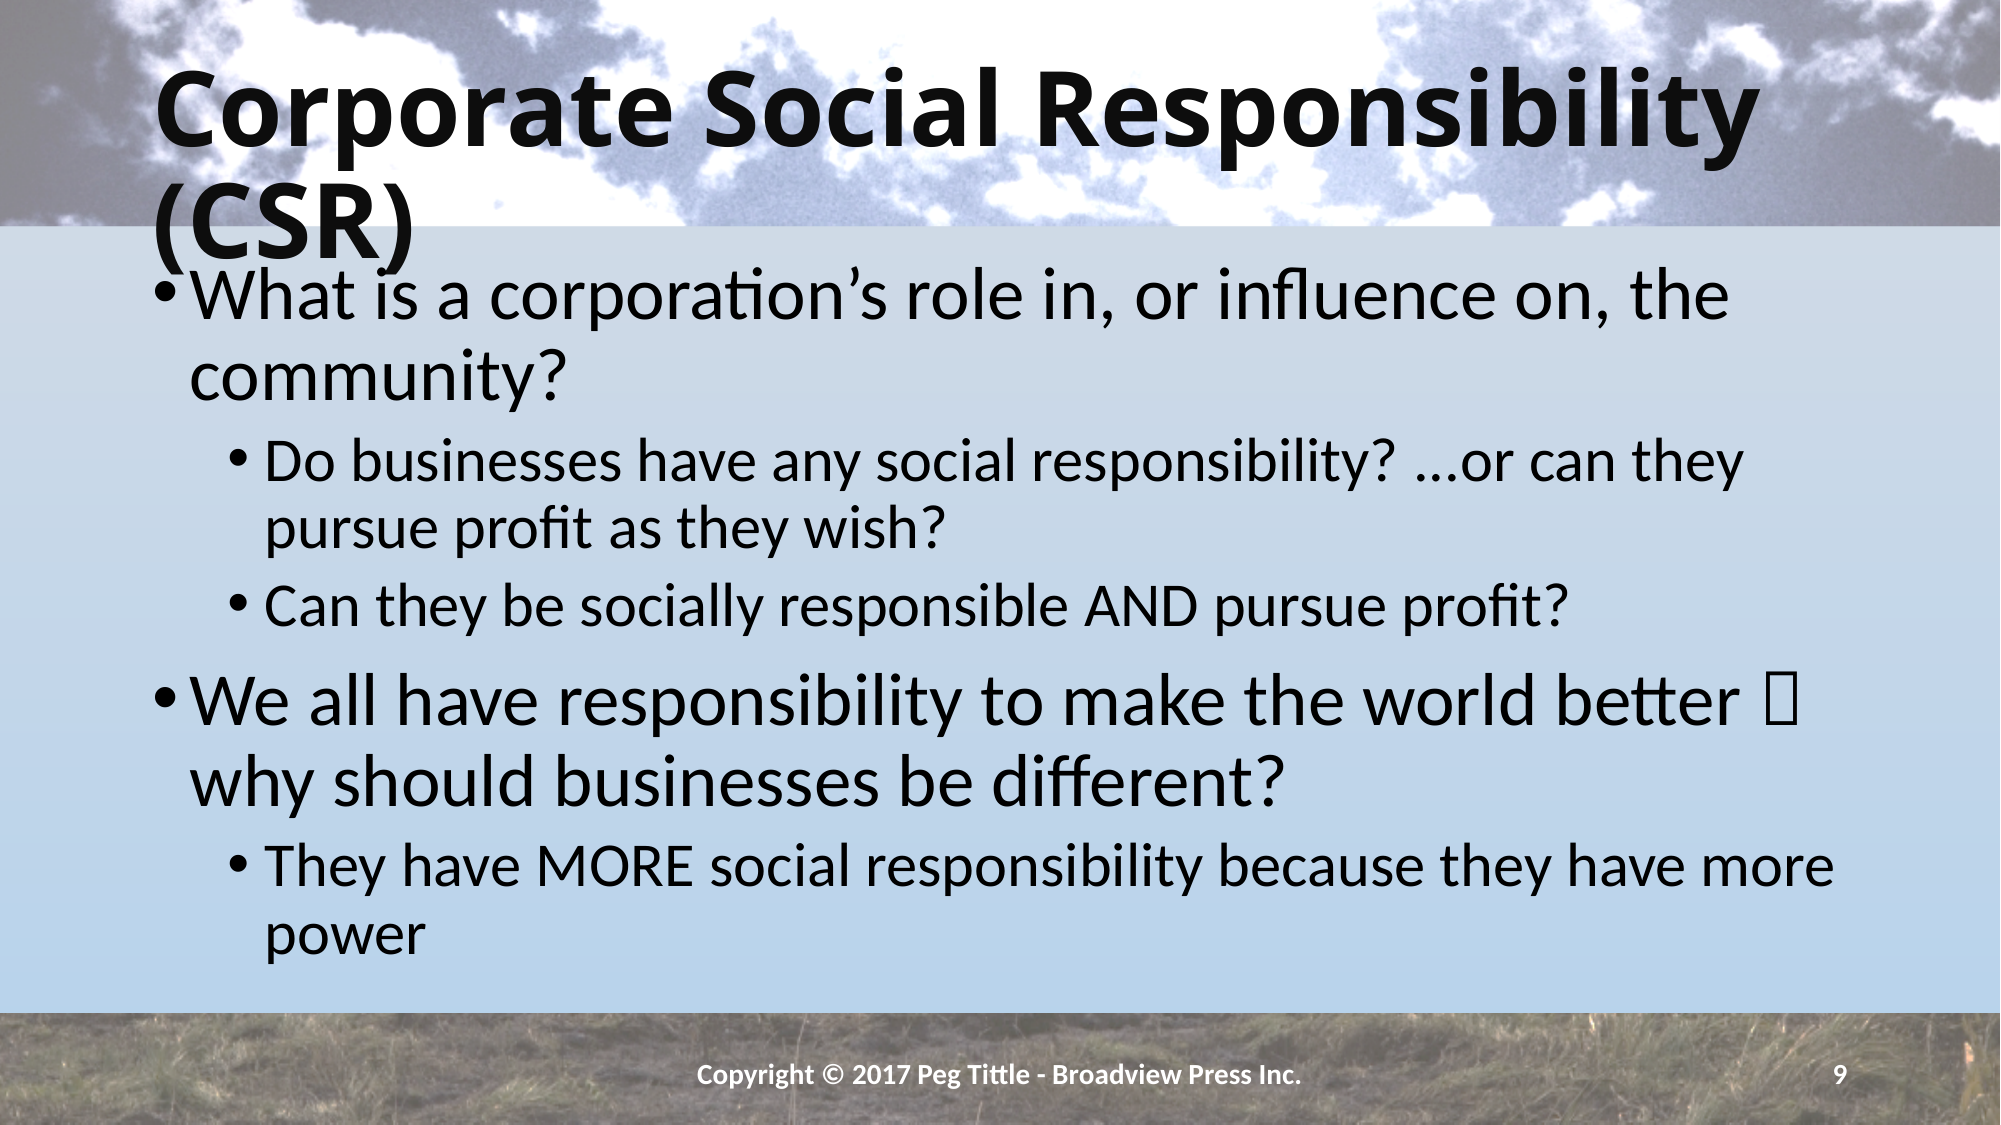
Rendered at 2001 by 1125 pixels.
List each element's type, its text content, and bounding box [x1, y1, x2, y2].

slide_number 9 [1412, 1042, 1863, 1103]
list What is a corporation’s role in, or influence on, the community? Do businesses have any social responsibility? ...or can they pursue profit as they wish? Can they be socially responsible AND pursue profit? We all have responsibility to make the world better  why should businesses be different? They have MORE social responsibility because they have more power [137, 247, 1936, 1043]
picture [0, 0, 2001, 227]
footer Copyright © 2017 Peg Tittle - Broadview Press Inc. [662, 1042, 1338, 1103]
title Corporate Social Responsibility (CSR) [137, 59, 1863, 247]
picture [0, 1013, 2000, 1125]
